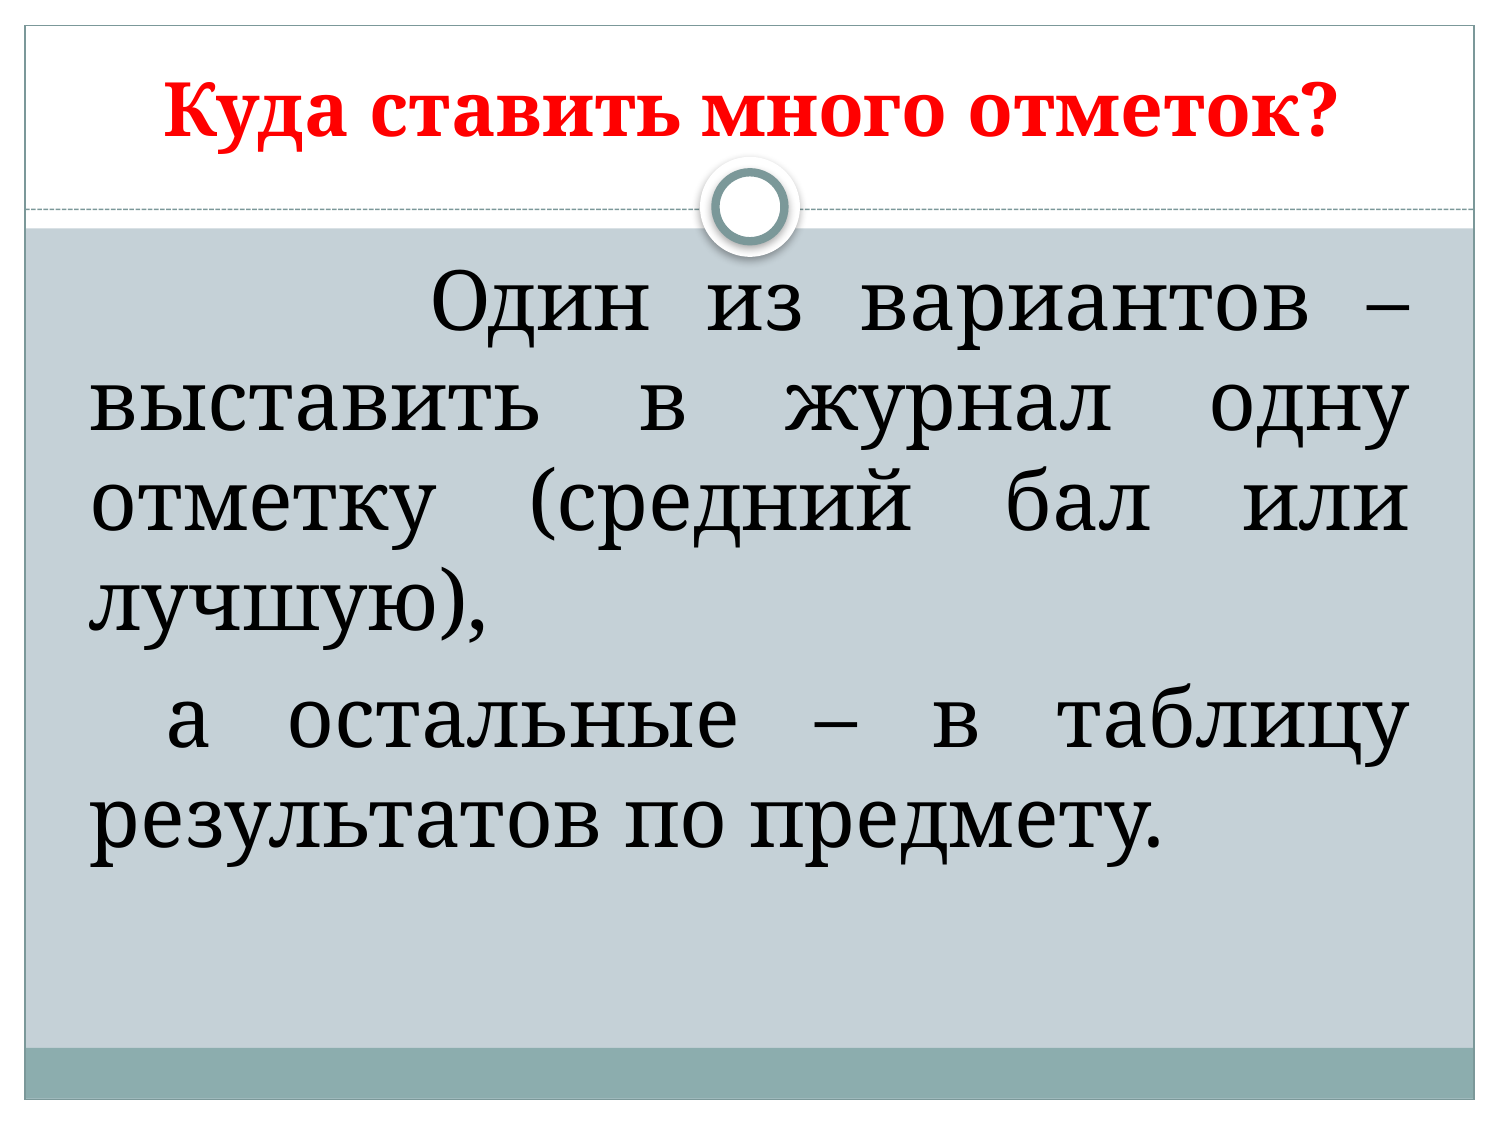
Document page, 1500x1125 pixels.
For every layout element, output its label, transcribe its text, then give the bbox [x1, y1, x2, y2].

list Куда ставить много отметок? Один из вариантов – выставить в журнал одну отметку (средний бал или лучшую), а остальные – в таблицу результатов по предмету. [75, 54, 1425, 1005]
